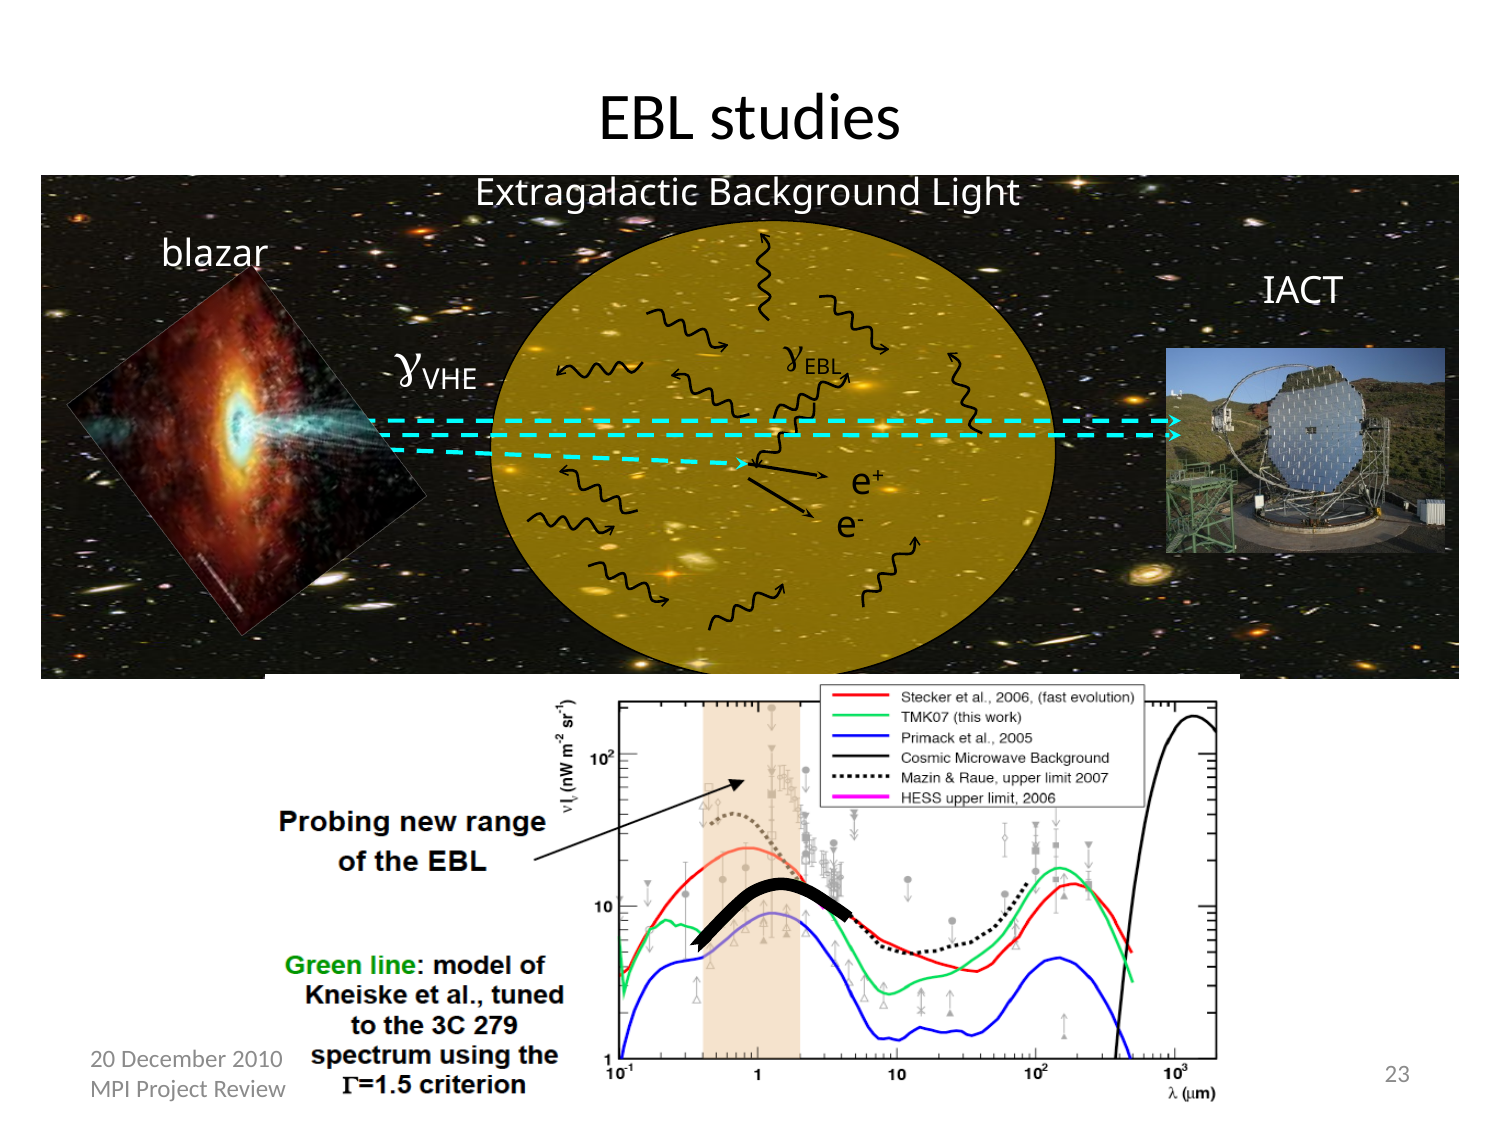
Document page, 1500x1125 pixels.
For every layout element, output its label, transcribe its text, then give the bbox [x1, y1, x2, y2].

title EBL studies [75, 19, 1425, 159]
slide_number 23 [1245, 1042, 1425, 1103]
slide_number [75, 1042, 260, 1103]
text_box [265, 674, 1241, 1125]
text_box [40, 160, 1460, 681]
